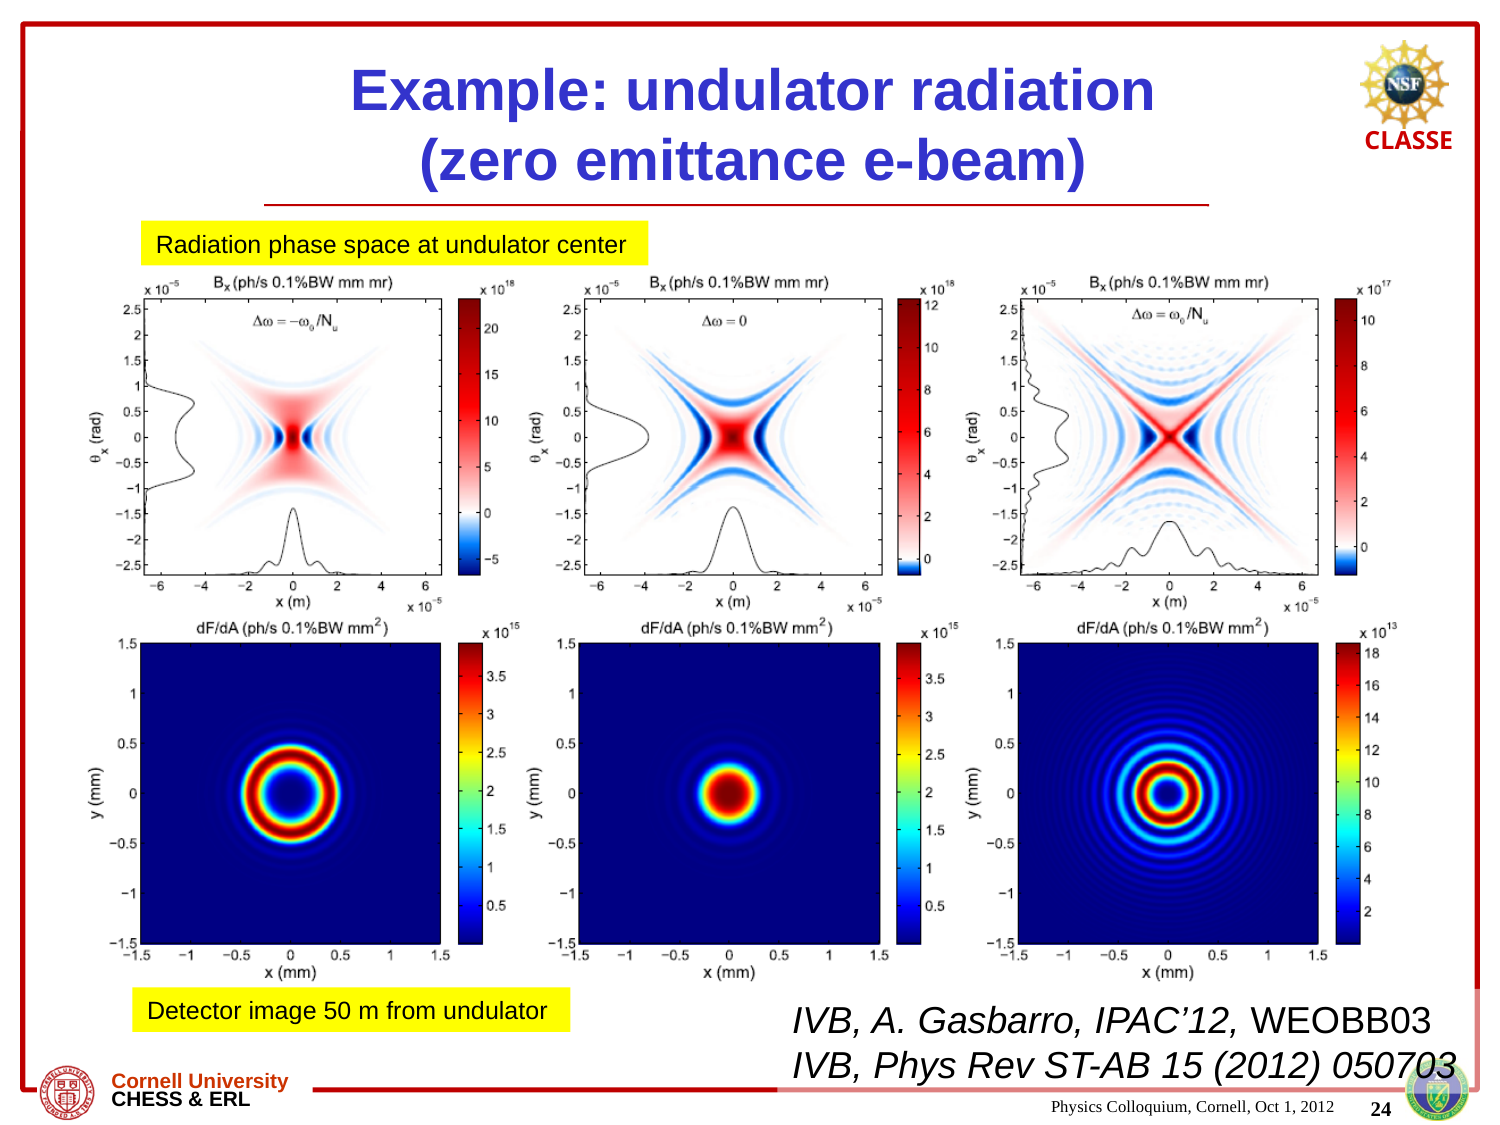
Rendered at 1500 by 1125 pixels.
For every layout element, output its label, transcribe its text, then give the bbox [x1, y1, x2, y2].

text_box Detector image 50 m from undulator [132, 996, 571, 1032]
text_box Radiation phase space at undulator center [141, 220, 649, 260]
slide_number 24 [1344, 1094, 1407, 1125]
picture [1407, 1094, 1469, 1121]
picture [79, 262, 1406, 987]
title Example: undulator radiation (zero emittance e-beam) [275, 45, 1233, 154]
text_box IVB, A. Gasbarro, IPAC’12, WEOBB03 IVB, Phys Rev ST-AB 15 (2012) 050703 [777, 988, 1490, 1094]
picture [1360, 40, 1449, 129]
picture [37, 1062, 97, 1122]
